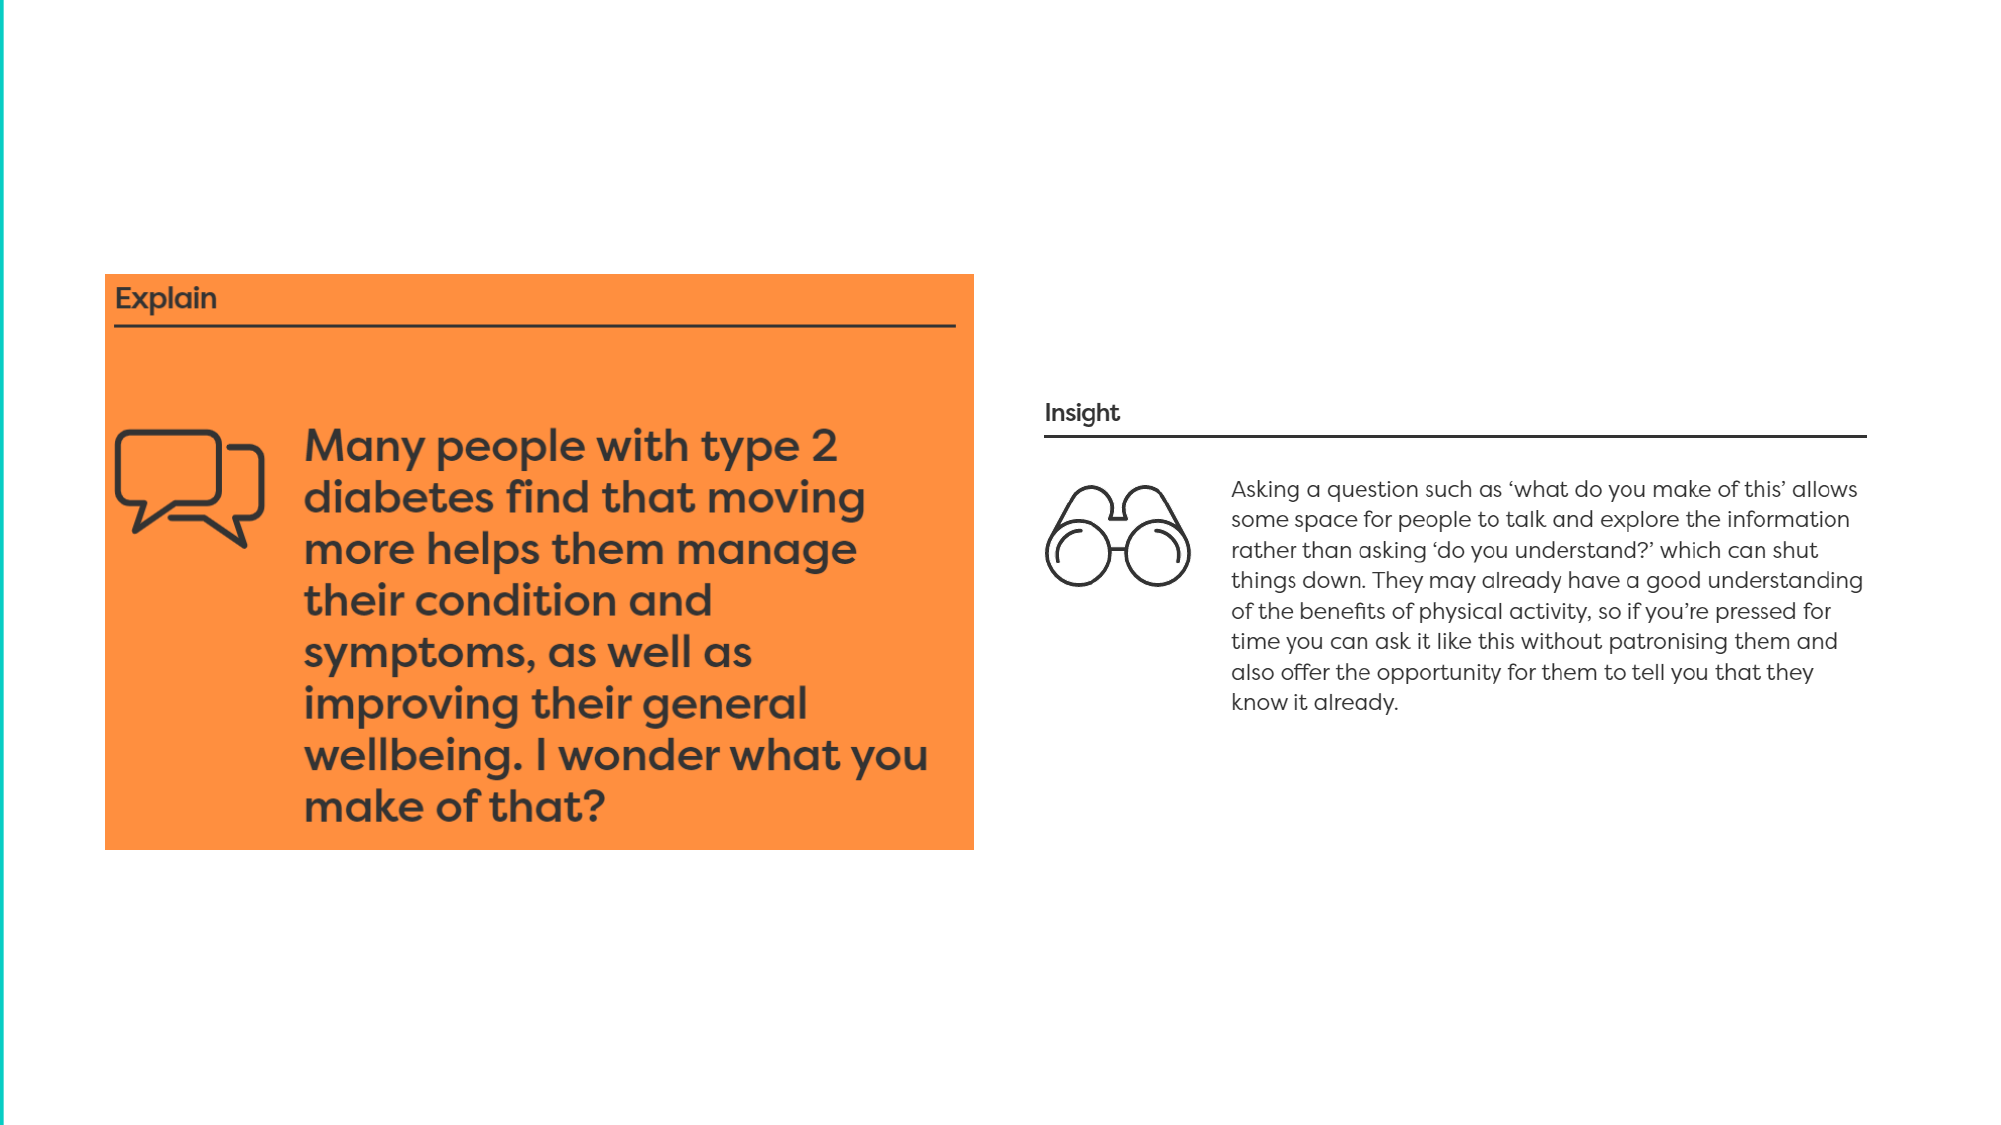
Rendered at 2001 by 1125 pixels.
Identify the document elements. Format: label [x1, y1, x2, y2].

picture [1026, 382, 1895, 743]
list [105, 274, 974, 850]
text_box [0, 0, 5, 1125]
